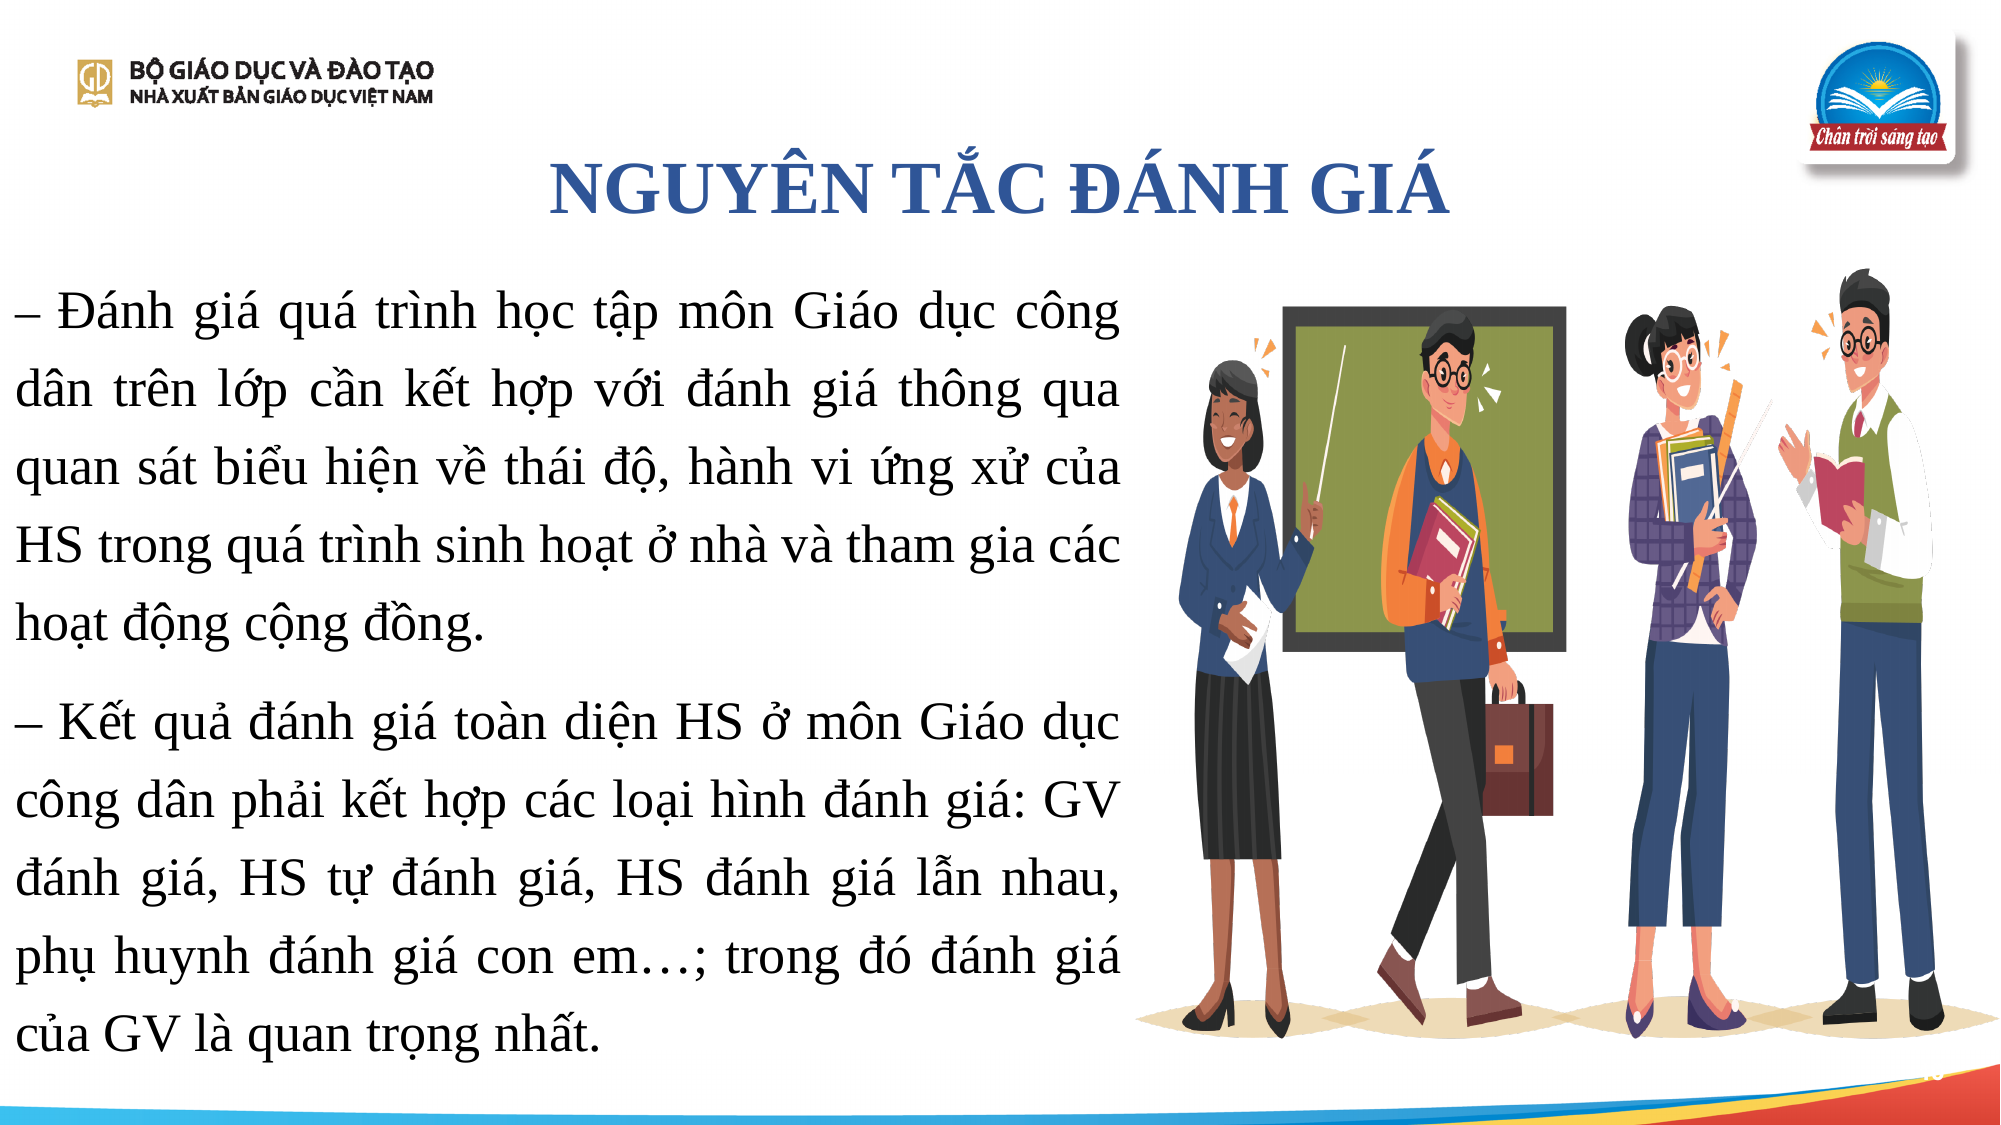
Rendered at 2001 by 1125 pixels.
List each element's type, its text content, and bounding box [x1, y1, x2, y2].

text_box NGUYÊN TẮC ĐÁNH GIÁ [0, 110, 2000, 269]
picture [0, 268, 2000, 1125]
text_box – Đánh giá quá trình học tập môn Giáo dục công dân trên lớp cần kết hợp với đánh giá thông qua quan sát biểu hiện về thái độ, hành vi ứng xử của HS trong quá trình sinh hoạt ở nhà và tham gia các hoạt động cộng đồng. – Kết quả đánh giá toàn diện HS ở môn Giáo dục công dân phải kết hợp các loại hình đánh giá: GV đánh giá, HS tự đánh giá, HS đánh giá lẫn nhau, phụ huynh đánh giá con em…; trong đó đánh giá của GV là quan trọng nhất. [0, 269, 1136, 1109]
slide_number 40 [1468, 1042, 1960, 1103]
picture [0, 0, 2000, 110]
